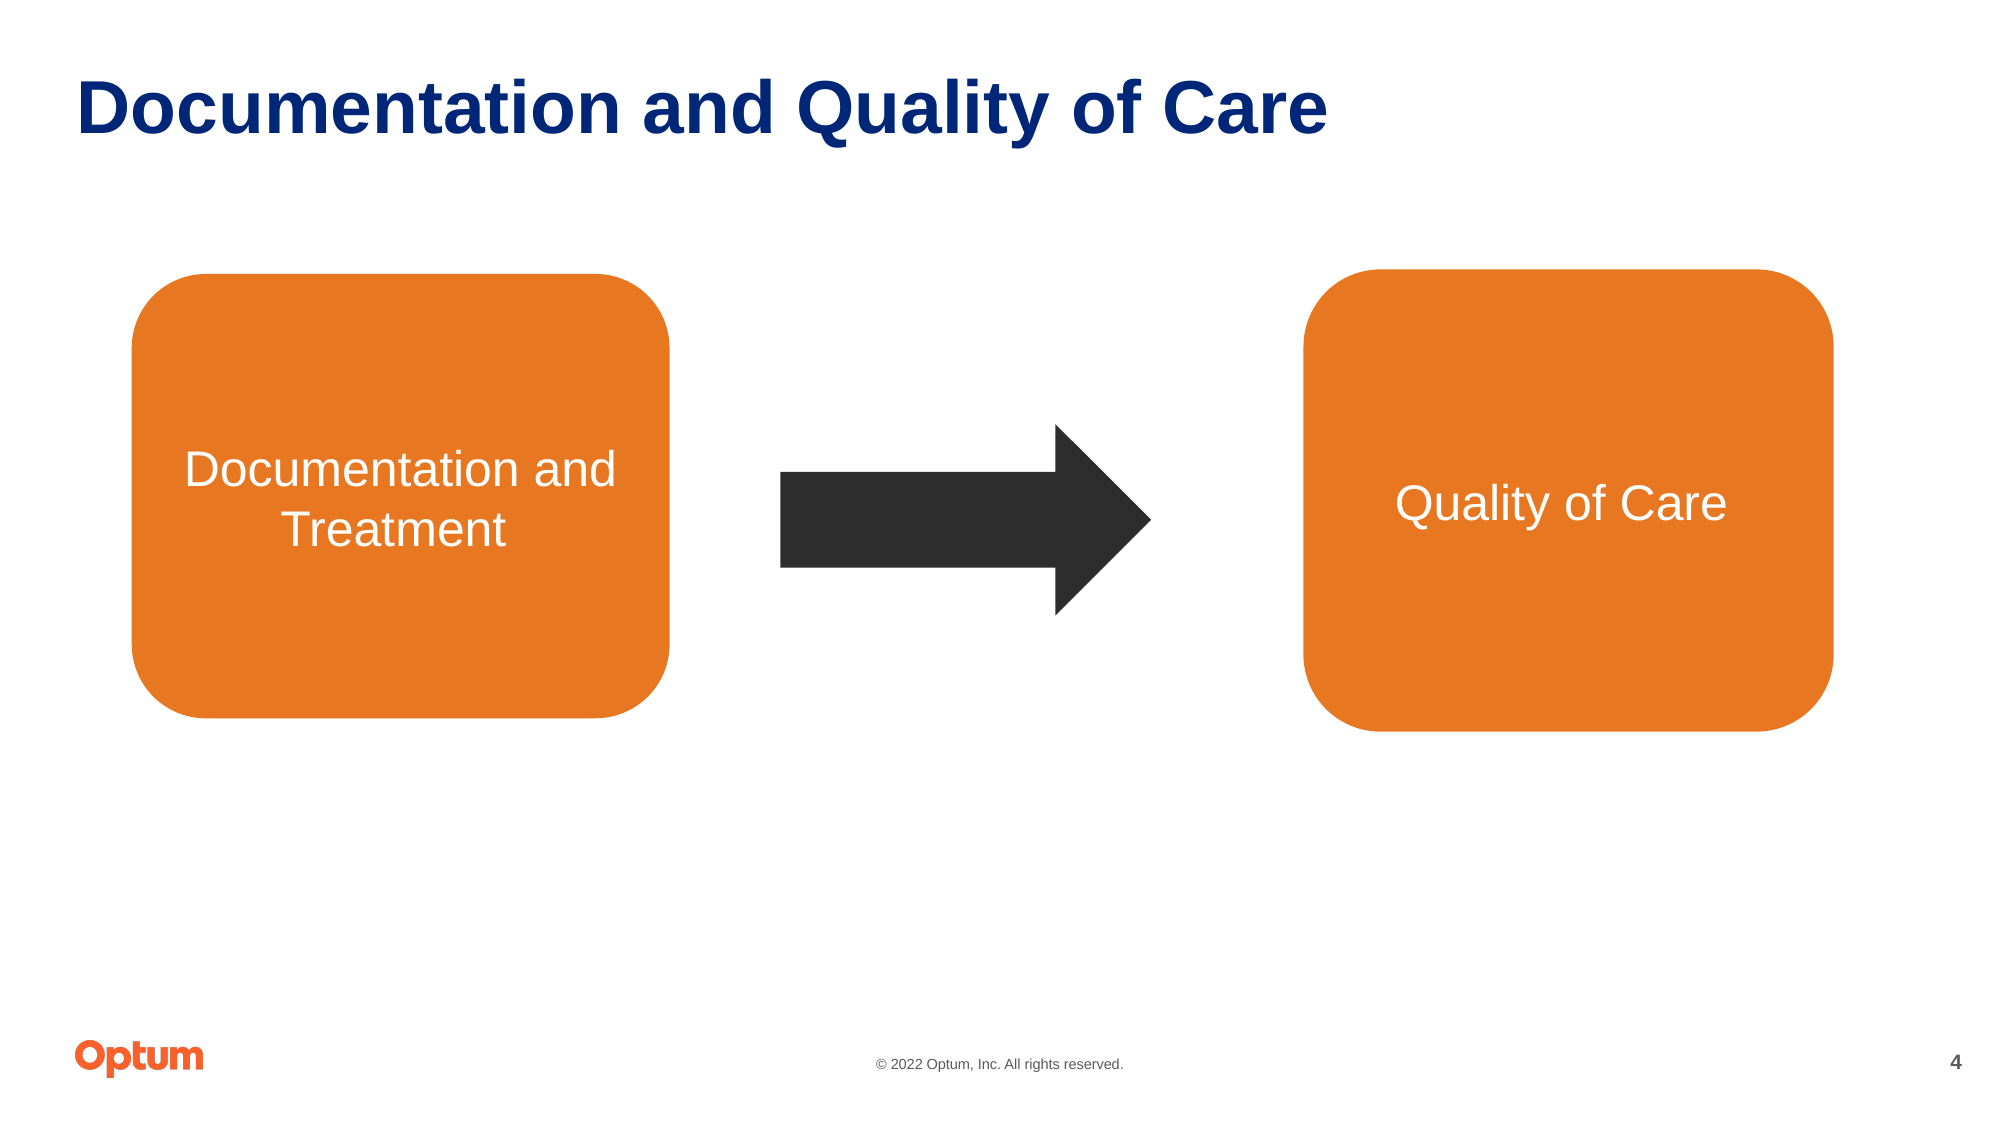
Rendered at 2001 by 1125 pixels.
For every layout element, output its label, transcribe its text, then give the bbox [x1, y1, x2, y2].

text_box Quality of Care [1302, 268, 1835, 733]
picture [75, 1040, 203, 1078]
text_box Documentation and Treatment [130, 272, 671, 720]
text_box [779, 421, 1153, 618]
title Documentation and Quality of Care [76, 69, 1652, 219]
